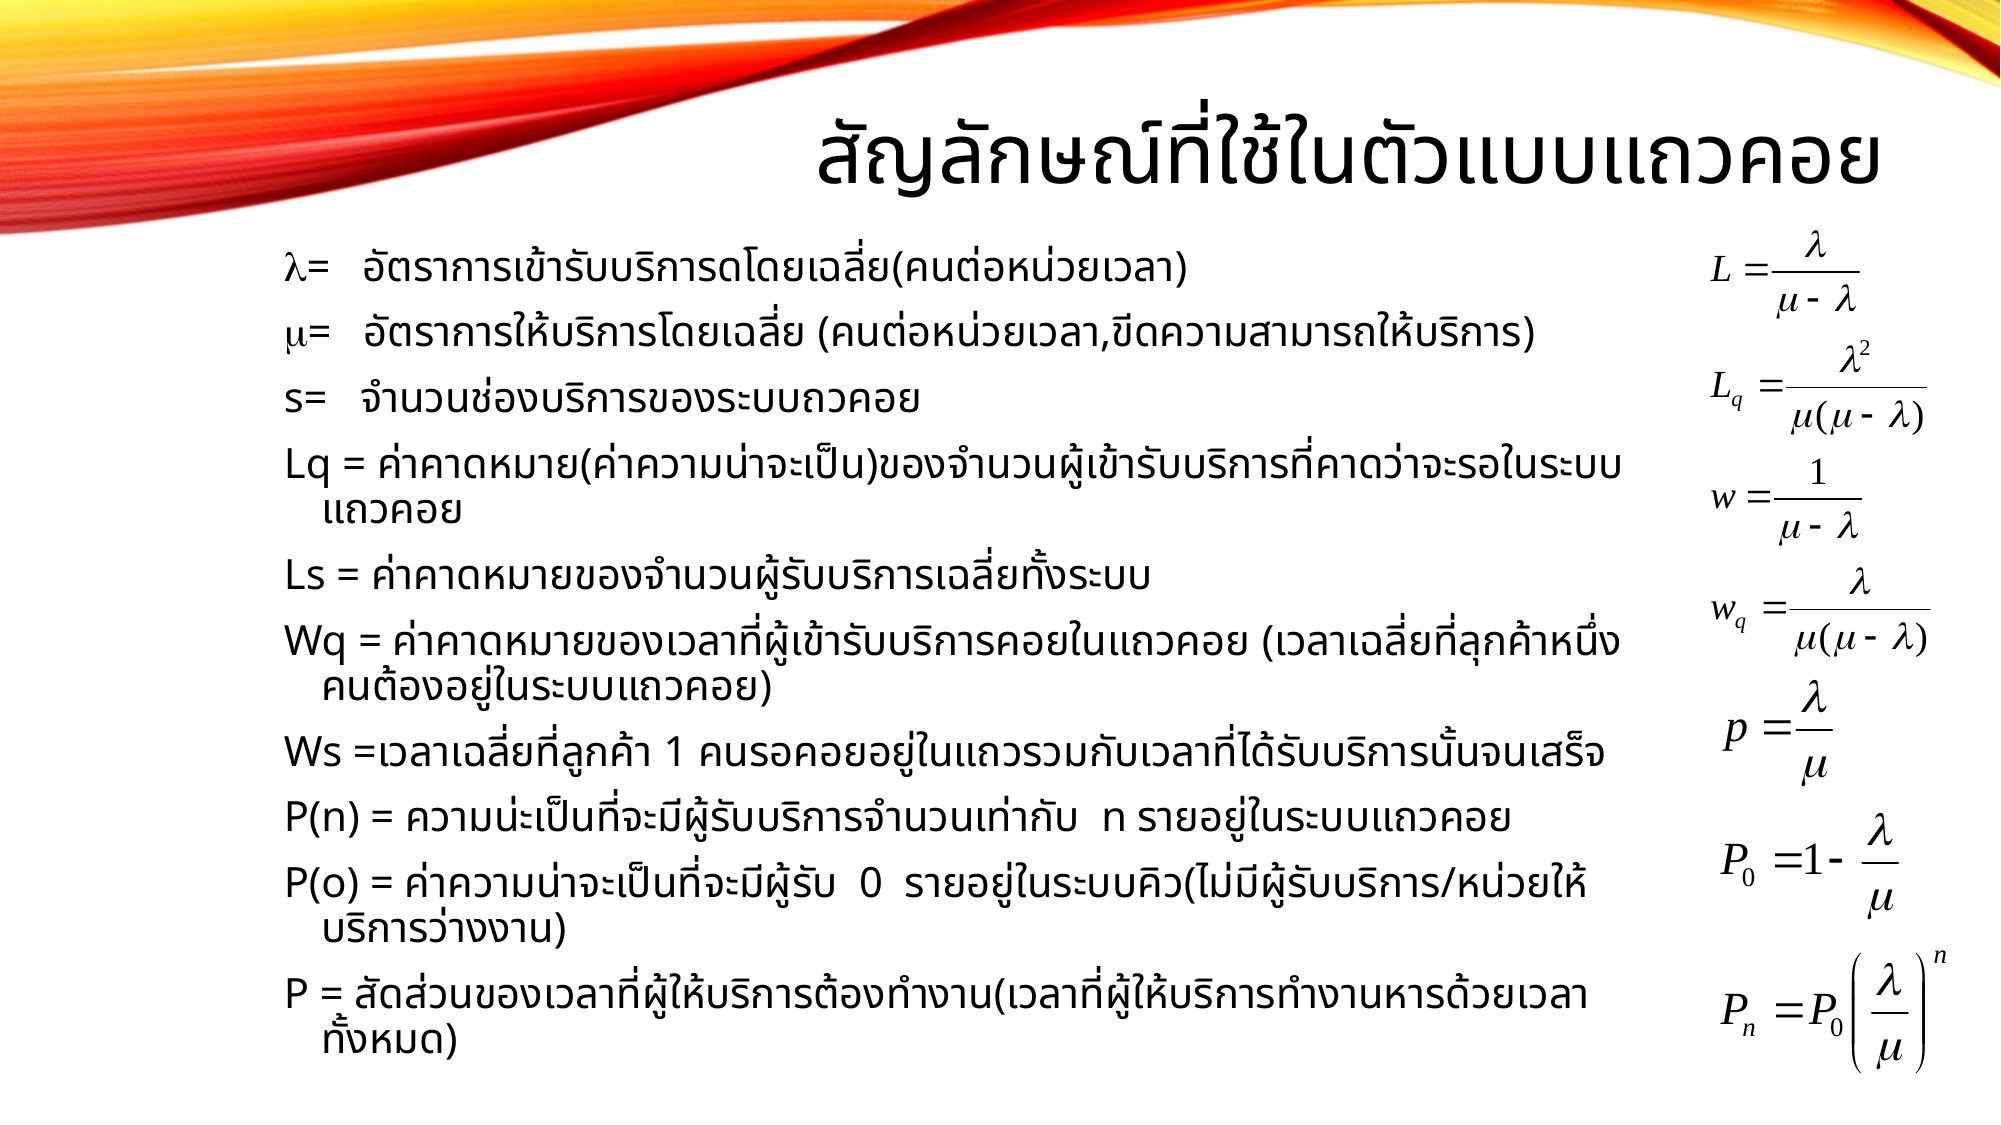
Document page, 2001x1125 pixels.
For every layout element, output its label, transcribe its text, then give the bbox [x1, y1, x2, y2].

list = อัตราการเข้ารับบริการดโดยเฉลี่ย(คนต่อหน่วยเวลา) = อัตราการให้บริการโดยเฉลี่ย (คนต่อหน่วยเวลา,ขีดความสามารถให้บริการ) s= จำนวนช่องบริการของระบบถวคอย Lq = ค่าคาดหมาย(ค่าความน่าจะเป็น)ของจำนวนผู้เข้ารับบริการที่คาดว่าจะรอในระบบแถวคอย Ls = ค่าคาดหมายของจำนวนผู้รับบริการเฉลี่ยทั้งระบบ Wq = ค่าคาดหมายของเวลาที่ผู้เข้ารับบริการคอยในแถวคอย (เวลาเฉลี่ยที่ลุกค้าหนึ่งคนต้องอยู่ในระบบแถวคอย) Ws =เวลาเฉลี่ยที่ลูกค้า 1 คนรอคอยอยู่ในแถวรวมกับเวลาที่ได้รับบริการนั้นจนเสร็จ P(n) = ความน่ะเป็นที่จะมีผู้รับบริการจำนวนเท่ากับ n รายอยู่ในระบบแถวคอย P(o) = ค่าความน่าจะเป็นที่จะมีผู้รับ 0 รายอยู่ในระบบคิว(ไม่มีผู้รับบริการ/หน่วยให้บริการว่างงาน) P = สัดส่วนของเวลาที่ผู้ให้บริการต้องทำงาน(เวลาที่ผู้ให้บริการทำงานหารด้วยเวลาทั้งหมด) [268, 237, 1682, 1050]
title สัญลักษณ์ที่ใช้ในตัวแบบแถวคอย [50, 75, 1900, 238]
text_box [1711, 666, 1955, 1083]
picture [0, 0, 2000, 237]
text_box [1703, 218, 1938, 668]
